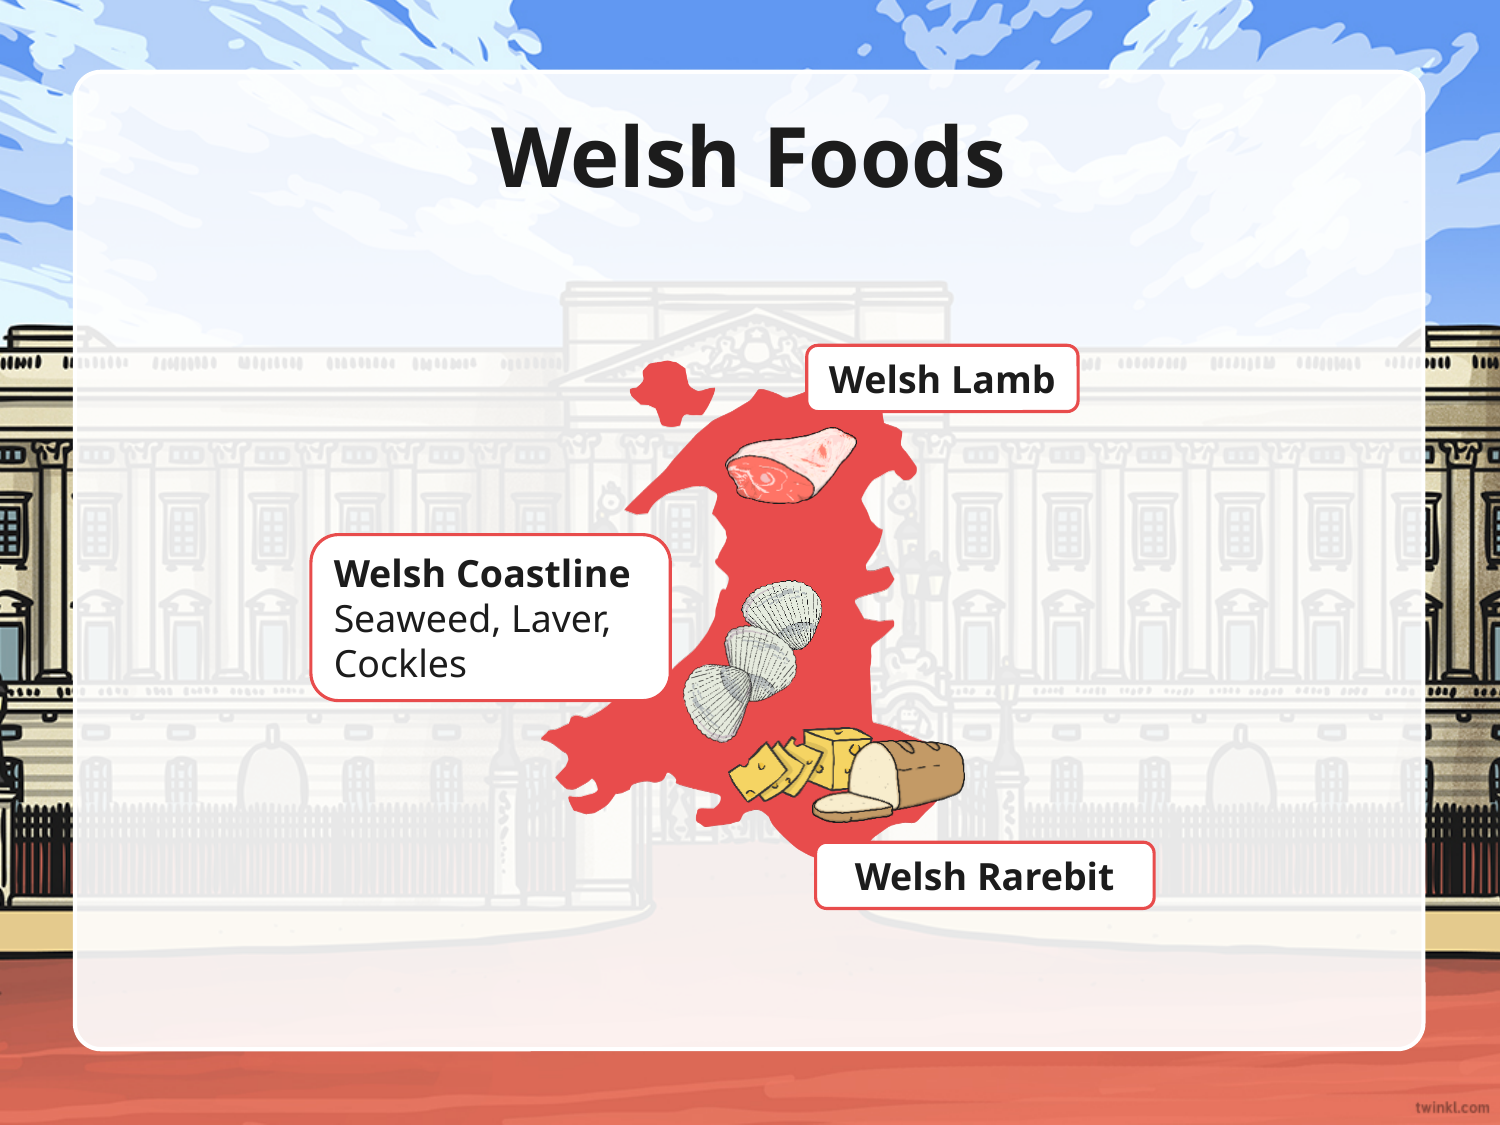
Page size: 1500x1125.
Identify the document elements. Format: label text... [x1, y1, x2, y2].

picture [0, 0, 1500, 1125]
text_box Welsh Rarebit [815, 842, 1155, 909]
title Welsh Foods [73, 76, 1426, 244]
text_box Welsh Lamb [806, 345, 1079, 412]
text_box Welsh Coastline Seaweed, Laver, Cockles [310, 534, 541, 701]
